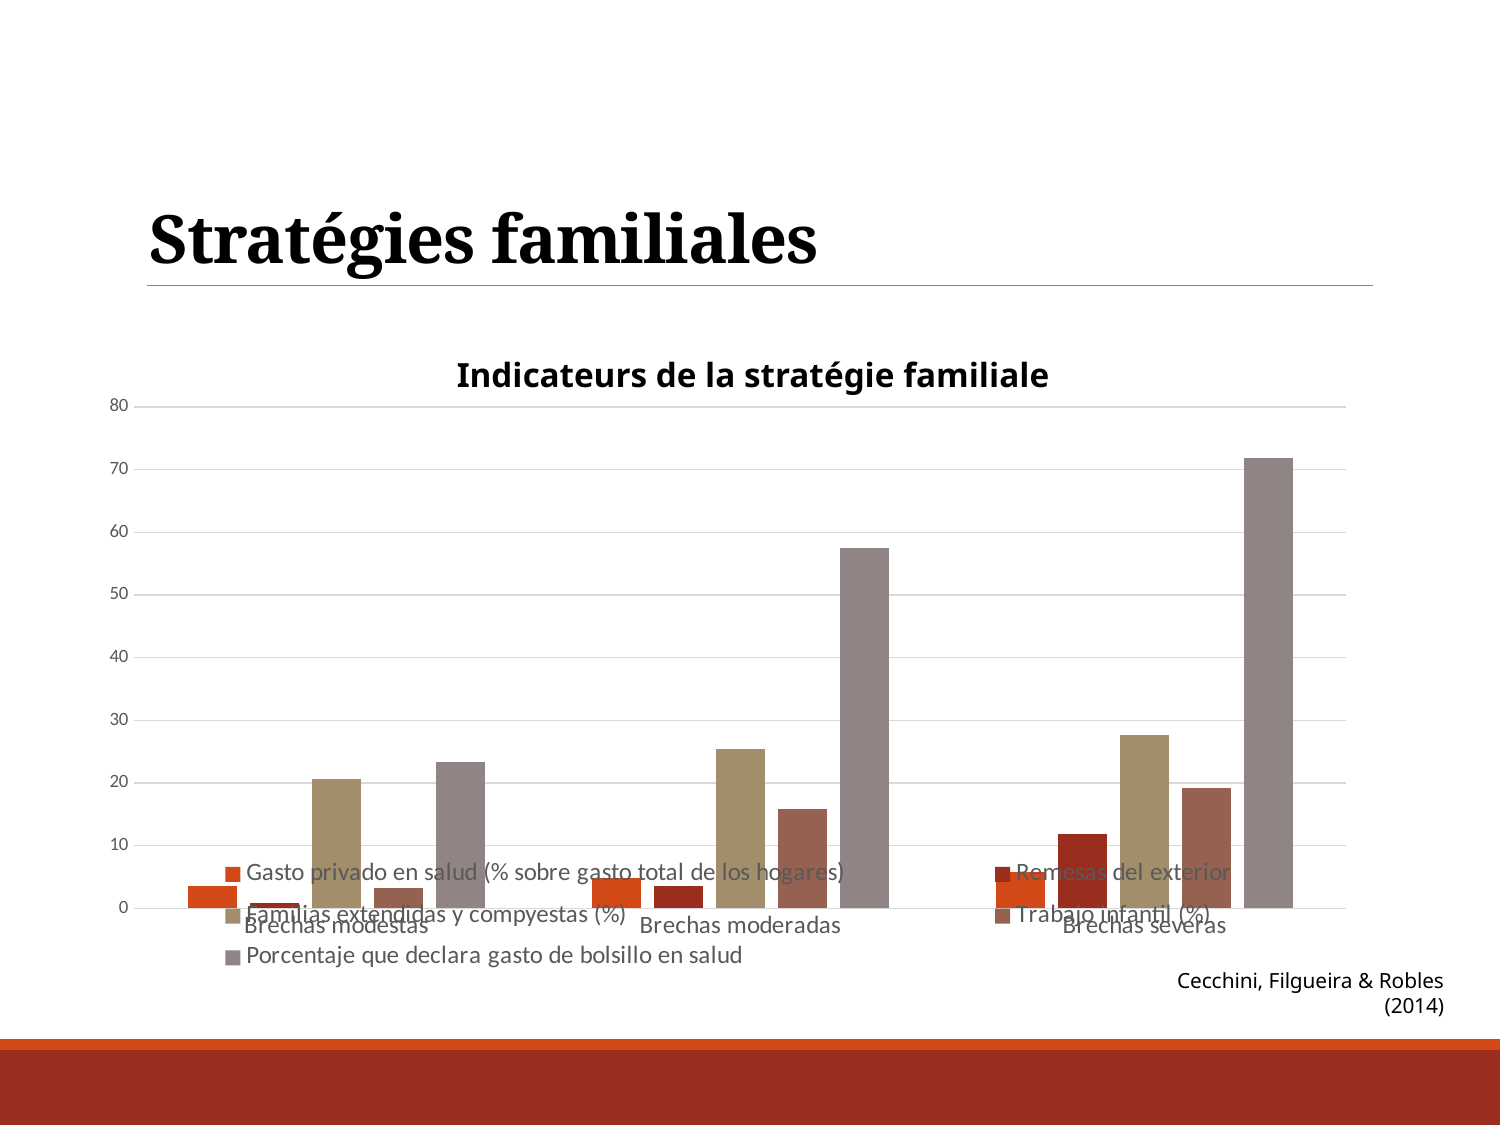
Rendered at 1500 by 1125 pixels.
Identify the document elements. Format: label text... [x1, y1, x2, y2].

chart [83, 384, 1373, 1001]
text_box Indicateurs de la stratégie familiale [304, 346, 1203, 381]
title Stratégies familiales [134, 47, 1373, 285]
text_box Cecchini, Filgueira & Robles (2014) [1104, 960, 1459, 1026]
